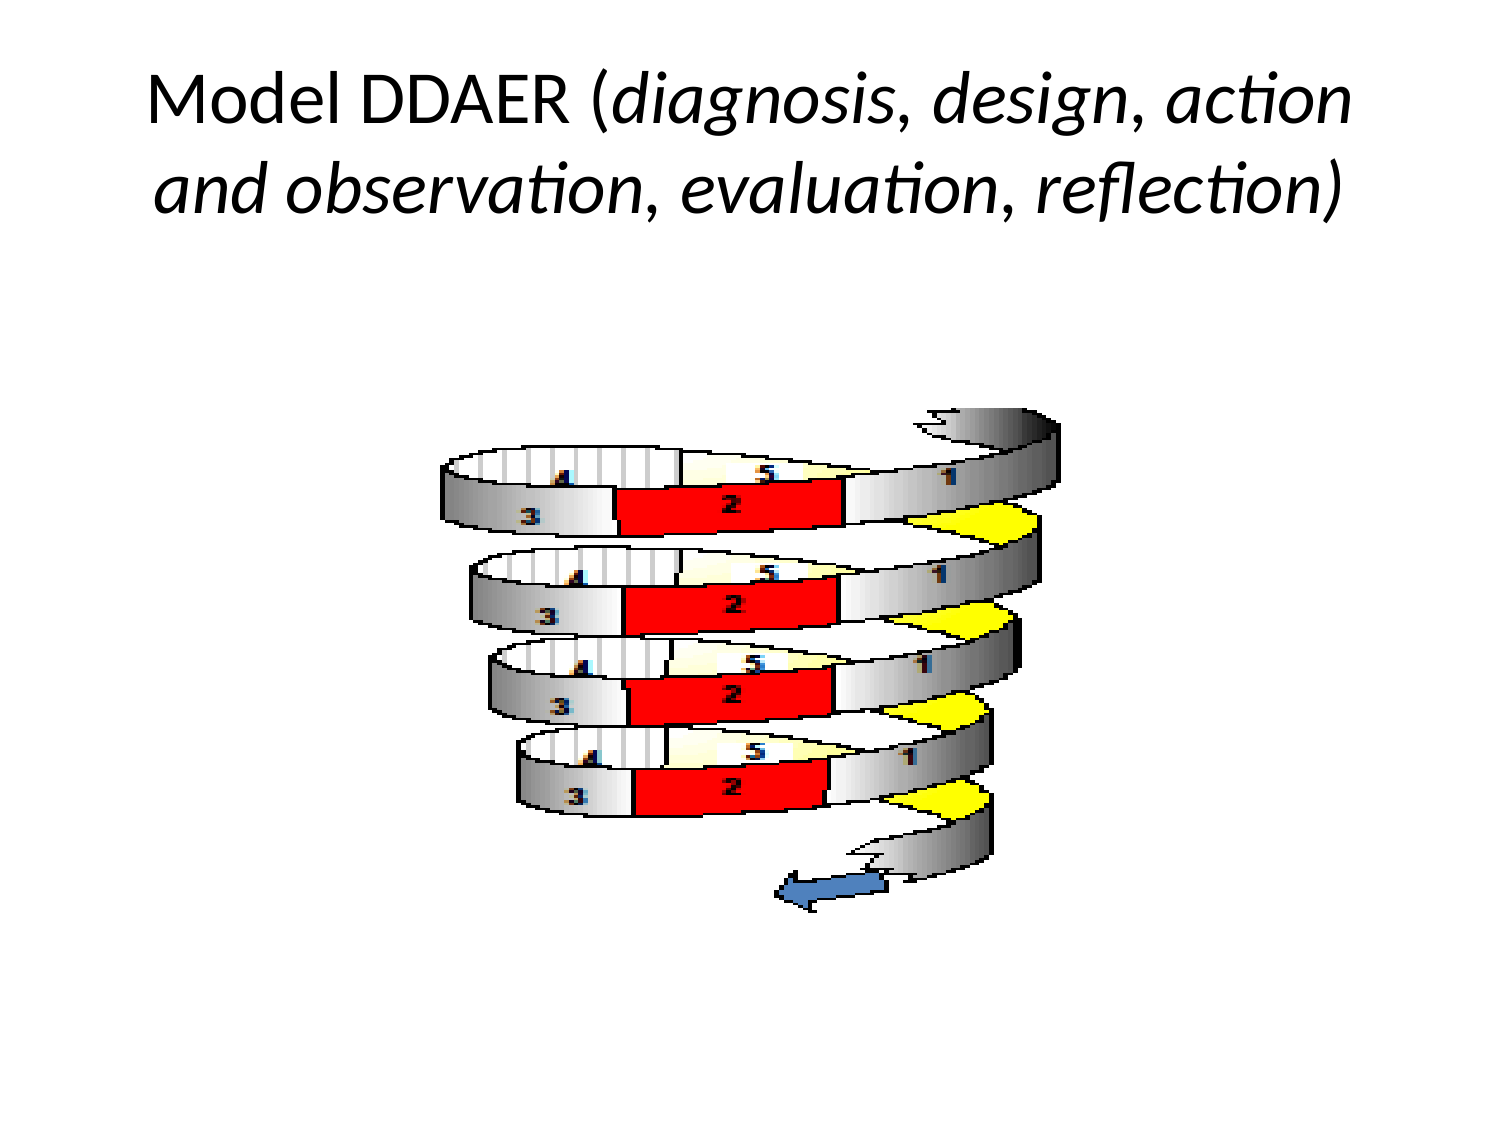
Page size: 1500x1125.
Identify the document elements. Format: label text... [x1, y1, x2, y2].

title Model DDAER (diagnosis, design, action and observation, evaluation, reflection) [75, 45, 1425, 233]
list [407, 408, 1129, 926]
